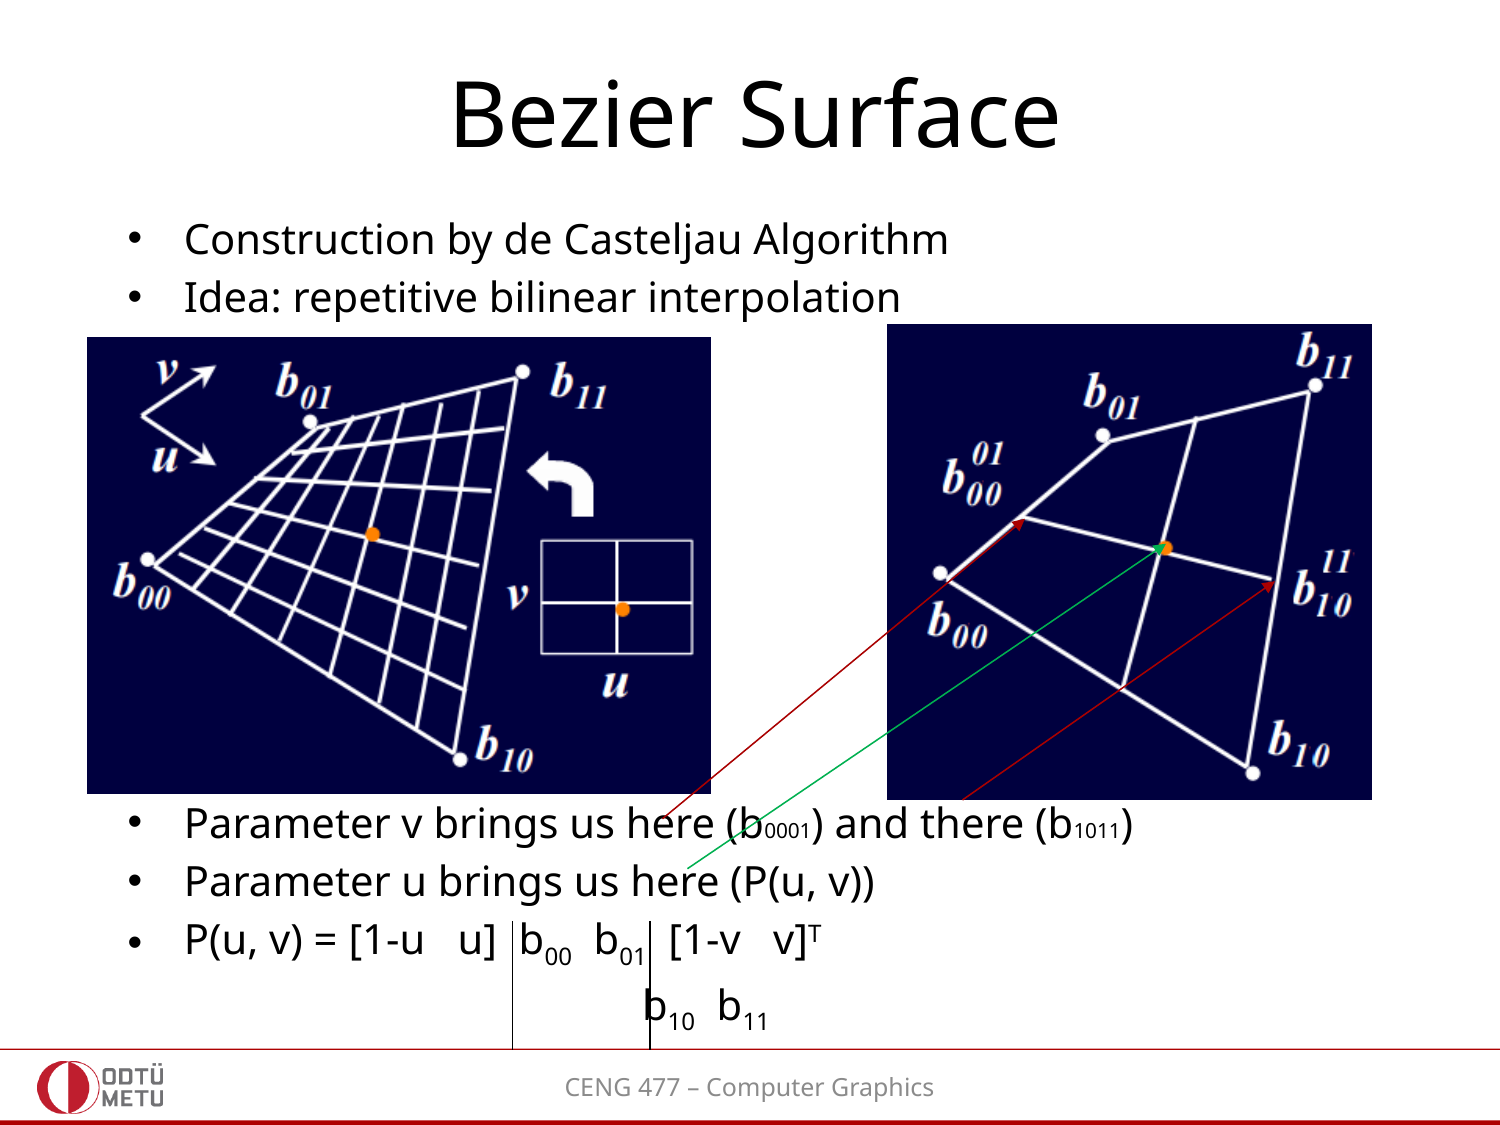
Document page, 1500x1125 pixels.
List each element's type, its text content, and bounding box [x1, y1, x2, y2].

footer CENG 477 – Computer Graphics [512, 1056, 988, 1117]
picture [37, 1061, 112, 1114]
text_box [687, 543, 1167, 869]
picture [87, 337, 712, 794]
title Bezier Surface [115, 16, 1396, 204]
picture [887, 324, 1372, 801]
list Construction by de Casteljau Algorithm Idea: repetitive bilinear interpolation Parameter v brings us here (b0001) and there (b1011) Parameter u brings us here (P(u, v)) P(u, v) = [1-u u] b00 b01 [1-v v]T b10 b11 [112, 204, 1488, 1117]
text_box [1171, 580, 1276, 801]
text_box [662, 518, 1026, 819]
